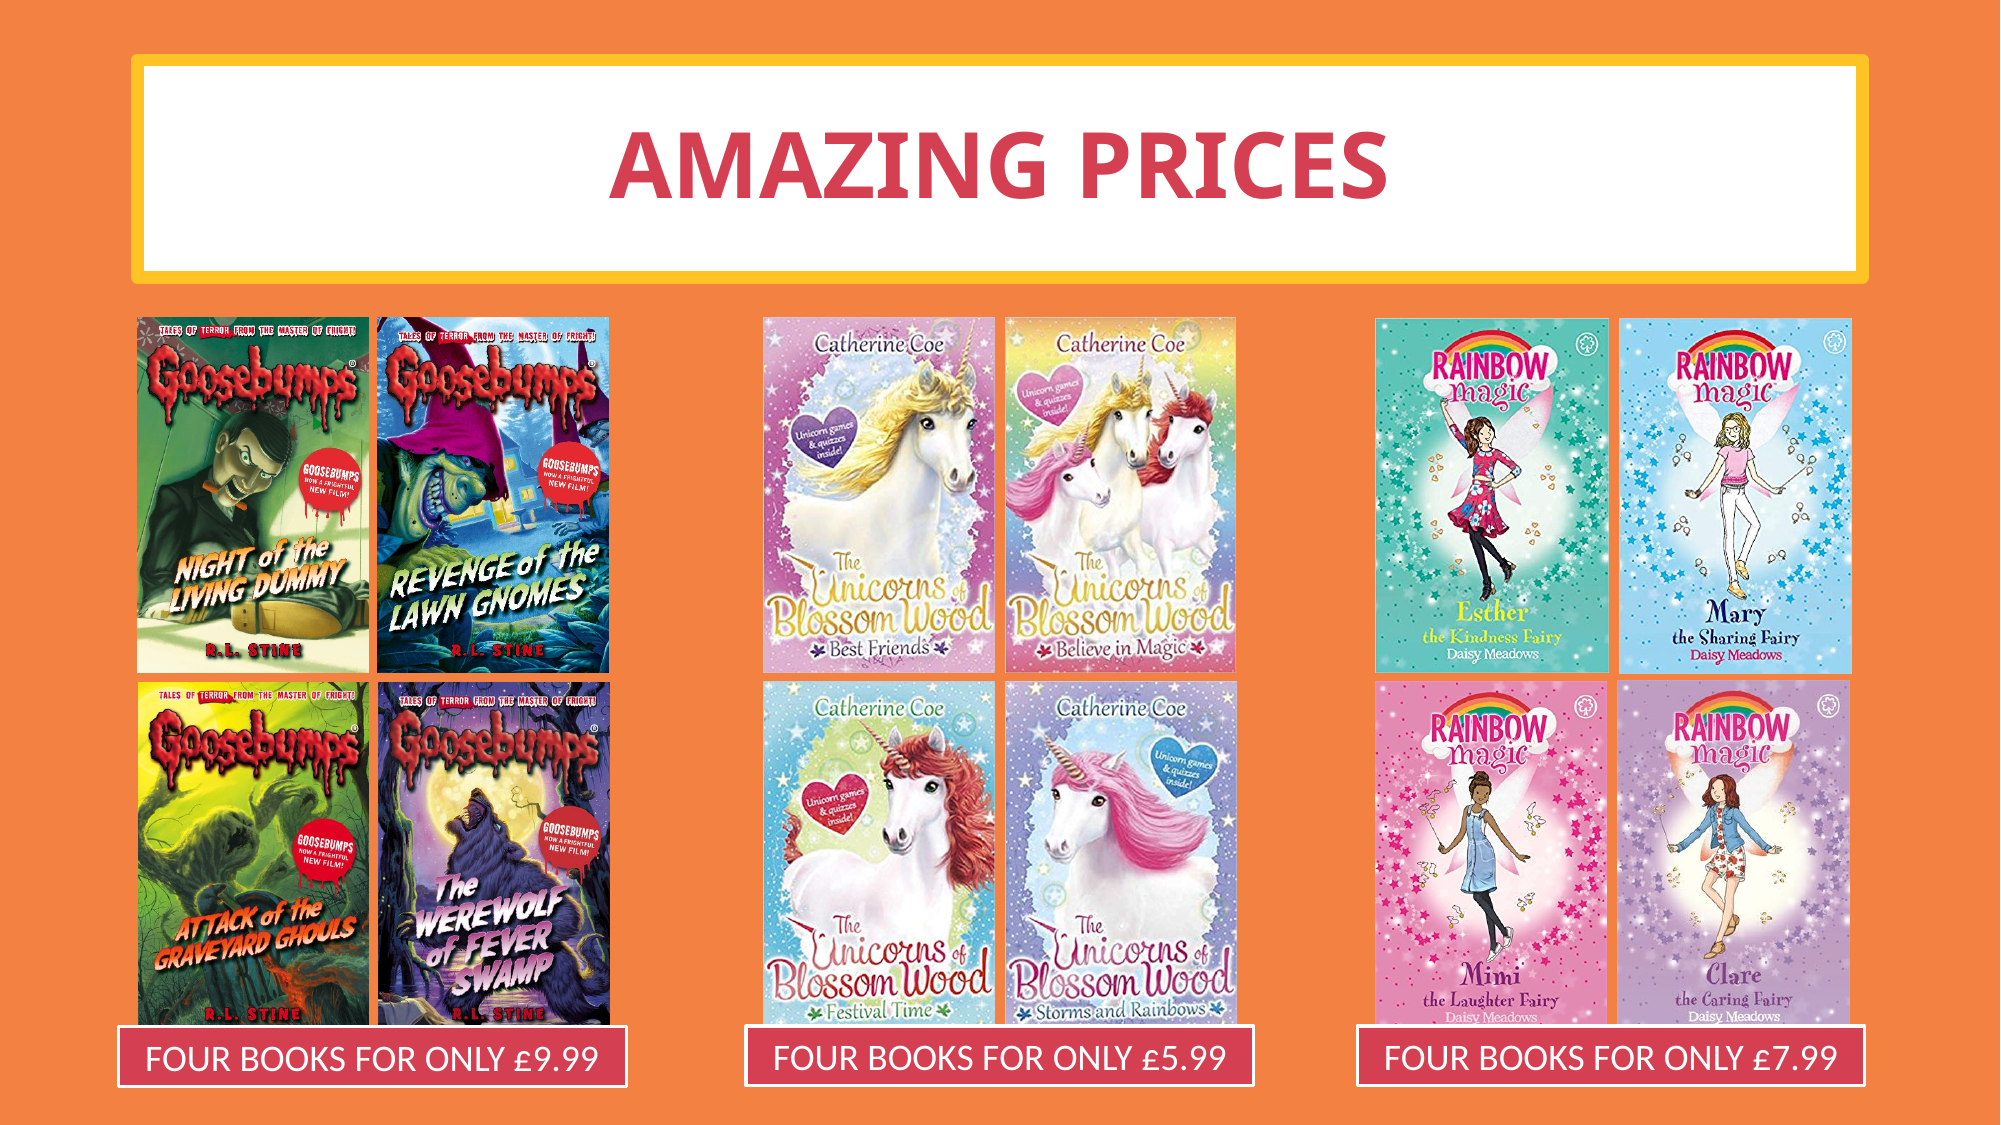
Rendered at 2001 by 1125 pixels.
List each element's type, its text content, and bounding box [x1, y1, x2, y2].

picture [378, 682, 610, 1037]
picture [377, 317, 609, 673]
title AMAZING PRICES [137, 59, 1863, 278]
text_box FOUR BOOKS FOR ONLY £5.99 [746, 1026, 1254, 1086]
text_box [763, 317, 1237, 1036]
picture [137, 317, 369, 673]
text_box FOUR BOOKS FOR ONLY £9.99 [118, 1026, 627, 1087]
picture [138, 682, 369, 1037]
text_box FOUR BOOKS FOR ONLY £7.99 [1357, 1026, 1865, 1086]
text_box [1375, 318, 1852, 1036]
